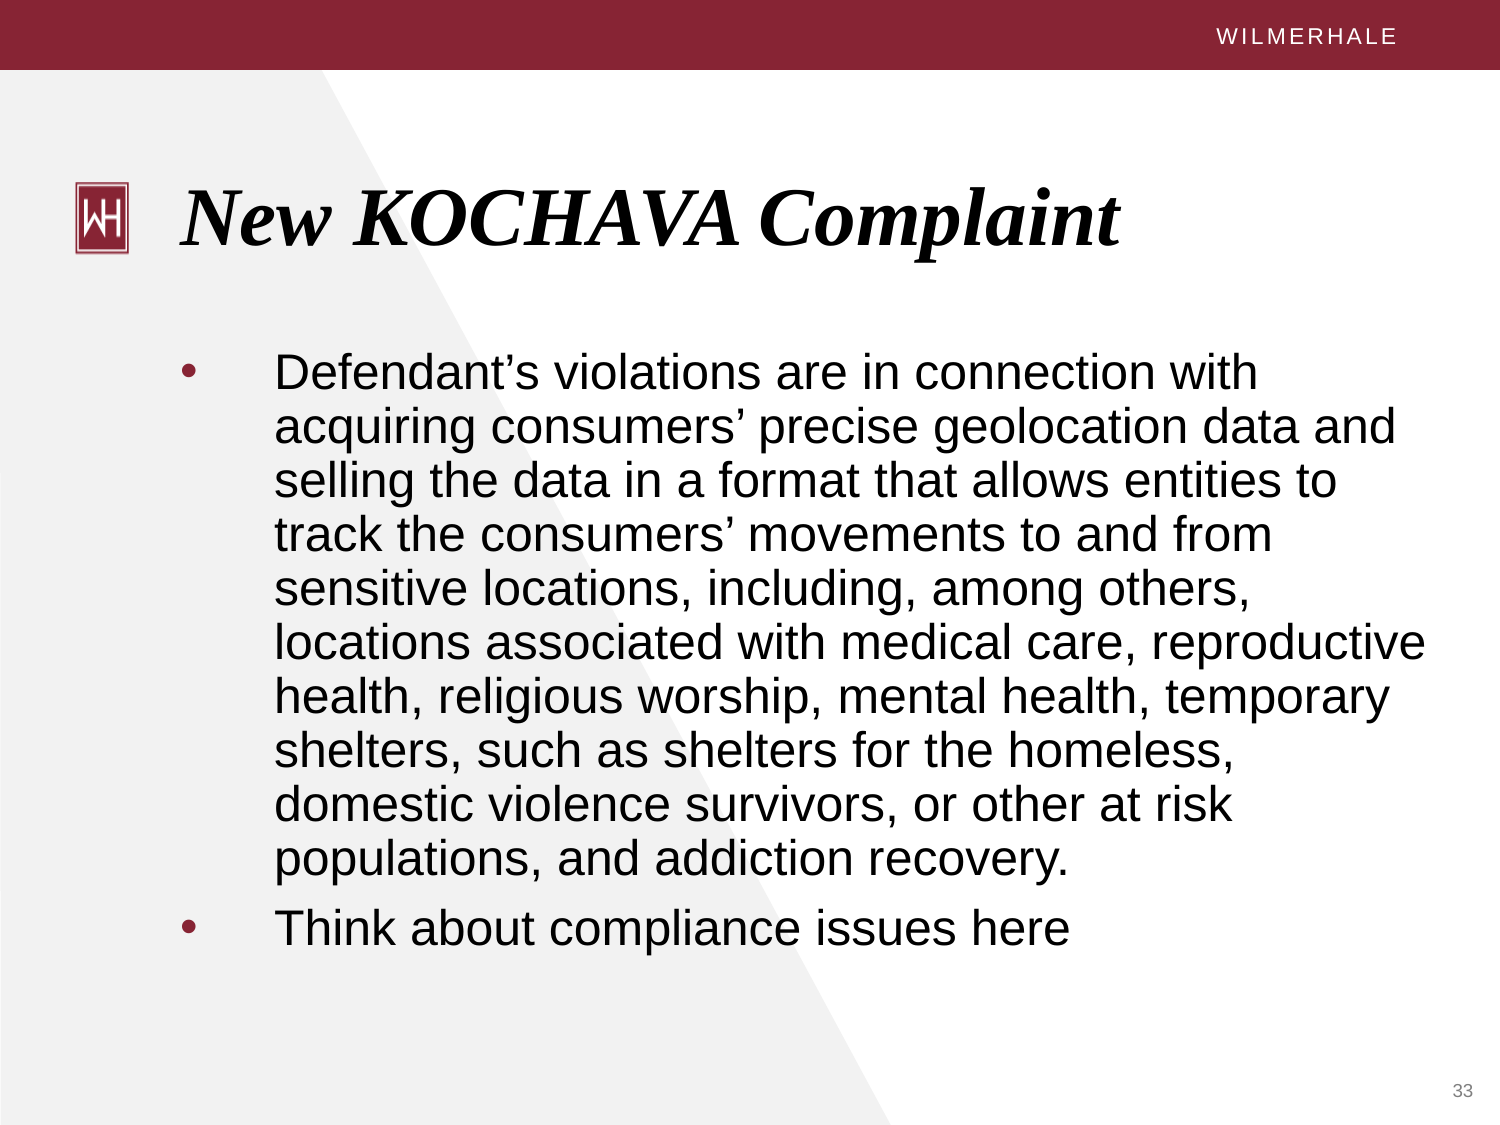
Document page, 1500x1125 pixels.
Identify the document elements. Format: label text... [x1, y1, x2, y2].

list Defendant’s violations are in connection with acquiring consumers’ precise geolocation data and selling the data in a format that allows entities to track the consumers’ movements to and from sensitive locations, including, among others, locations associated with medical care, reproductive health, religious worship, mental health, temporary shelters, such as shelters for the homeless, domestic violence survivors, or other at risk populations, and addiction recovery. Think about compliance issues here [179, 346, 1441, 1022]
title New KOCHAVA Complaint [179, 166, 1441, 271]
slide_number 33 [1425, 1054, 1500, 1125]
picture [75, 182, 129, 255]
